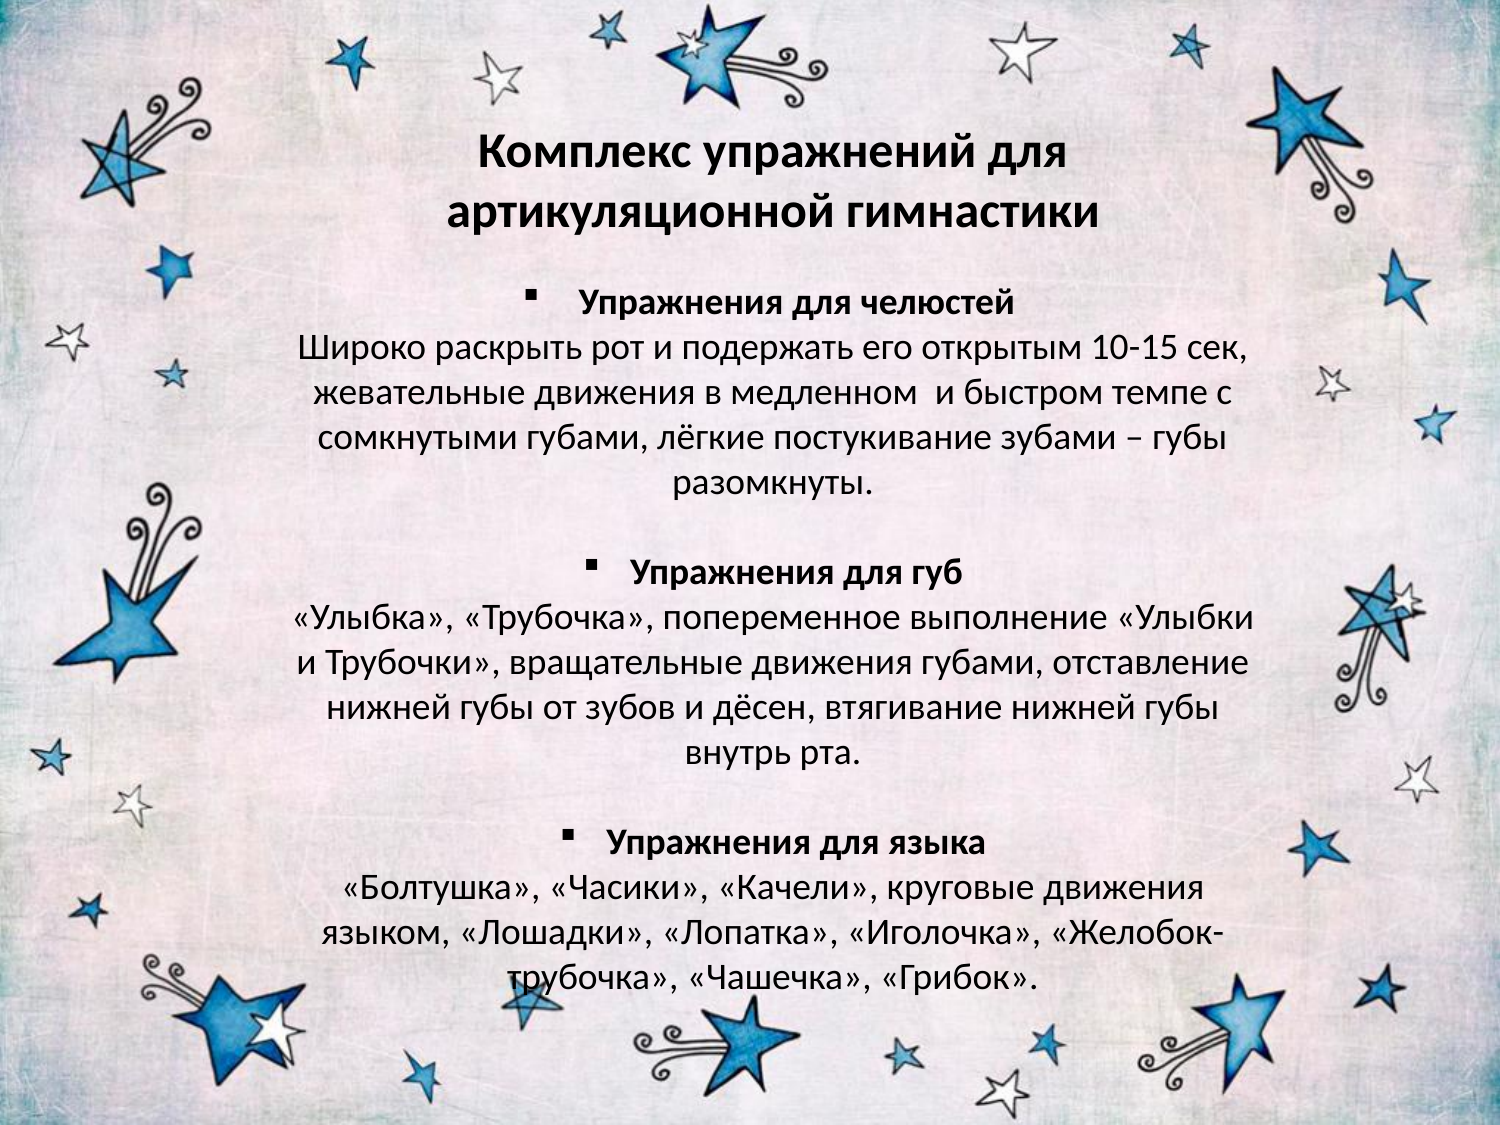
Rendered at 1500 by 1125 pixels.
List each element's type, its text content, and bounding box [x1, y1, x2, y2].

text_box Комплекс упражнений для артикуляционной гимнастики Упражнения для челюстей Широко раскрыть рот и подержать его открытым 10-15 сек, жевательные движения в медленном и быстром темпе с сомкнутыми губами, лёгкие постукивание зубами – губы разомкнуты. Упражнения для губ «Улыбка», «Трубочка», попеременное выполнение «Улыбки и Трубочки», вращательные движения губами, отставление нижней губы от зубов и дёсен, втягивание нижней губы внутрь рта. Упражнения для языка «Болтушка», «Часики», «Качели», круговые движения языком, «Лошадки», «Лопатка», «Иголочка», «Желобок- трубочка», «Чашечка», «Грибок». [271, 109, 1276, 1100]
picture [0, 0, 1500, 1125]
